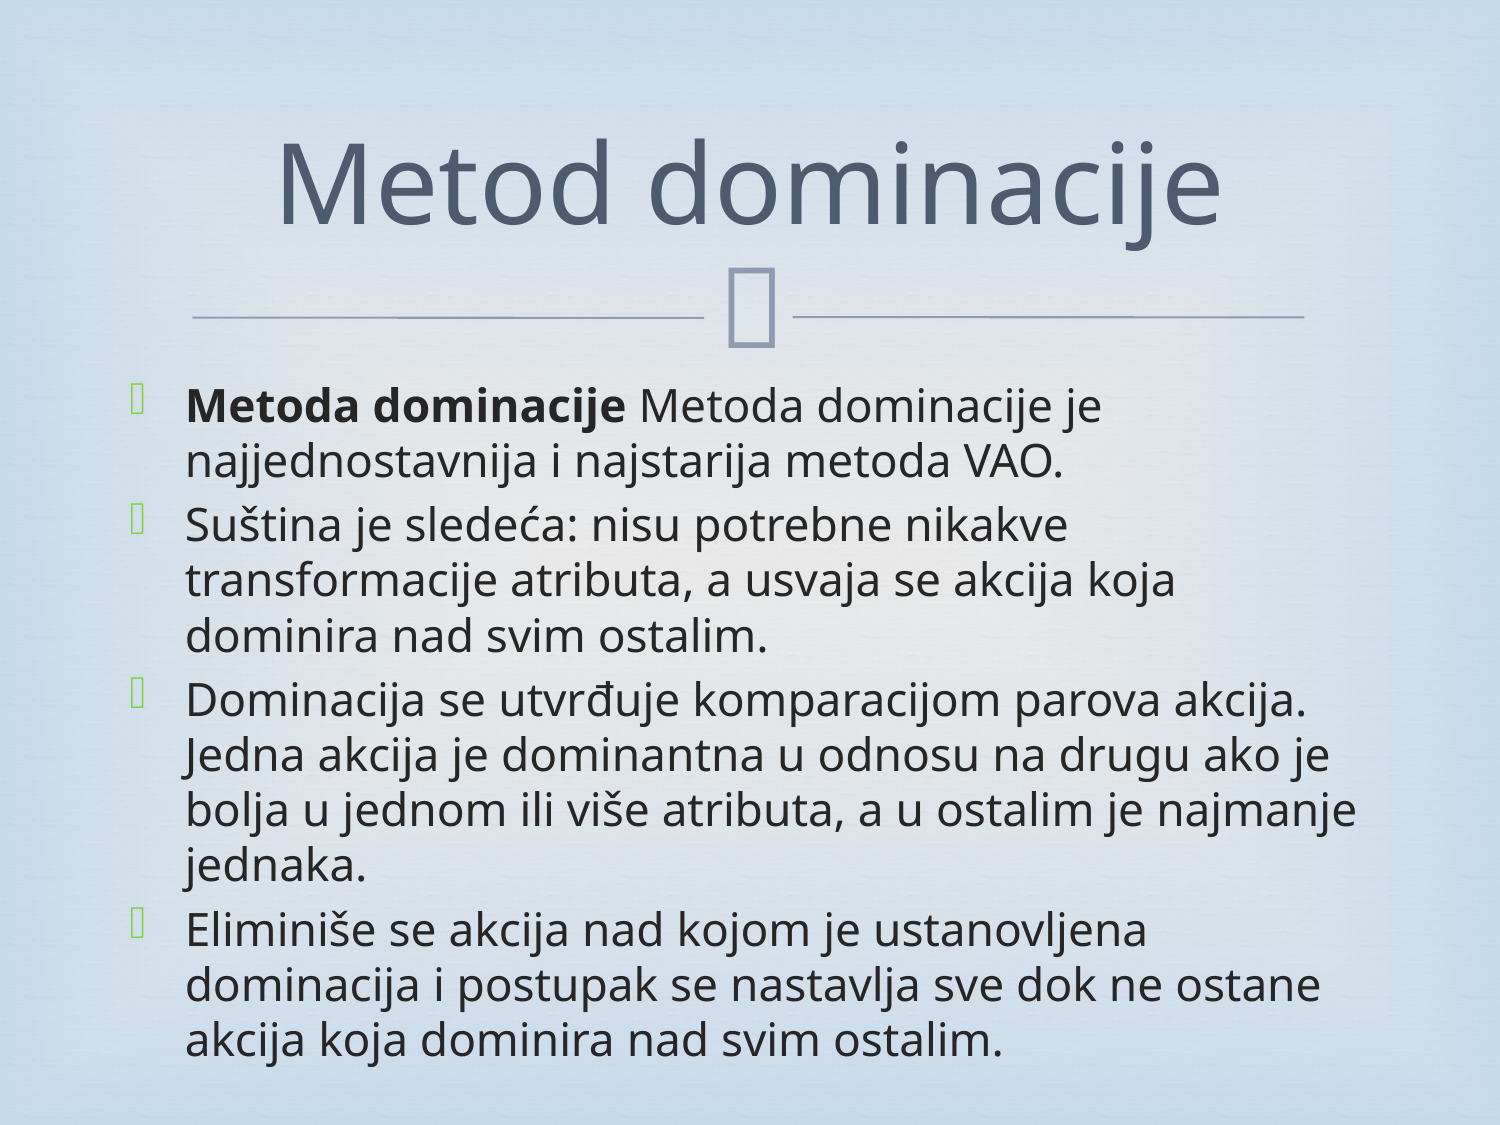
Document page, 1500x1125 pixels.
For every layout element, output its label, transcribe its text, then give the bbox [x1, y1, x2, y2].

list Metoda dominacije Metoda dominacije je najjednostavnija i najstarija metoda VAO. Suština je sledeća: nisu potrebne nikakve transformacije atributa, a usvaja se akcija koja dominira nad svim ostalim. Dominacija se utvrđuje komparacijom parova akcija. Jedna akcija je dominantna u odnosu na drugu ako je bolja u jednom ili više atributa, a u ostalim je najmanje jednaka. Eliminiše se akcija nad kojom je ustanovljena dominacija i postupak se nastavlja sve dok ne ostane akcija koja dominira nad svim ostalim. [114, 368, 1386, 1075]
title Metod dominacije [112, 93, 1386, 267]
